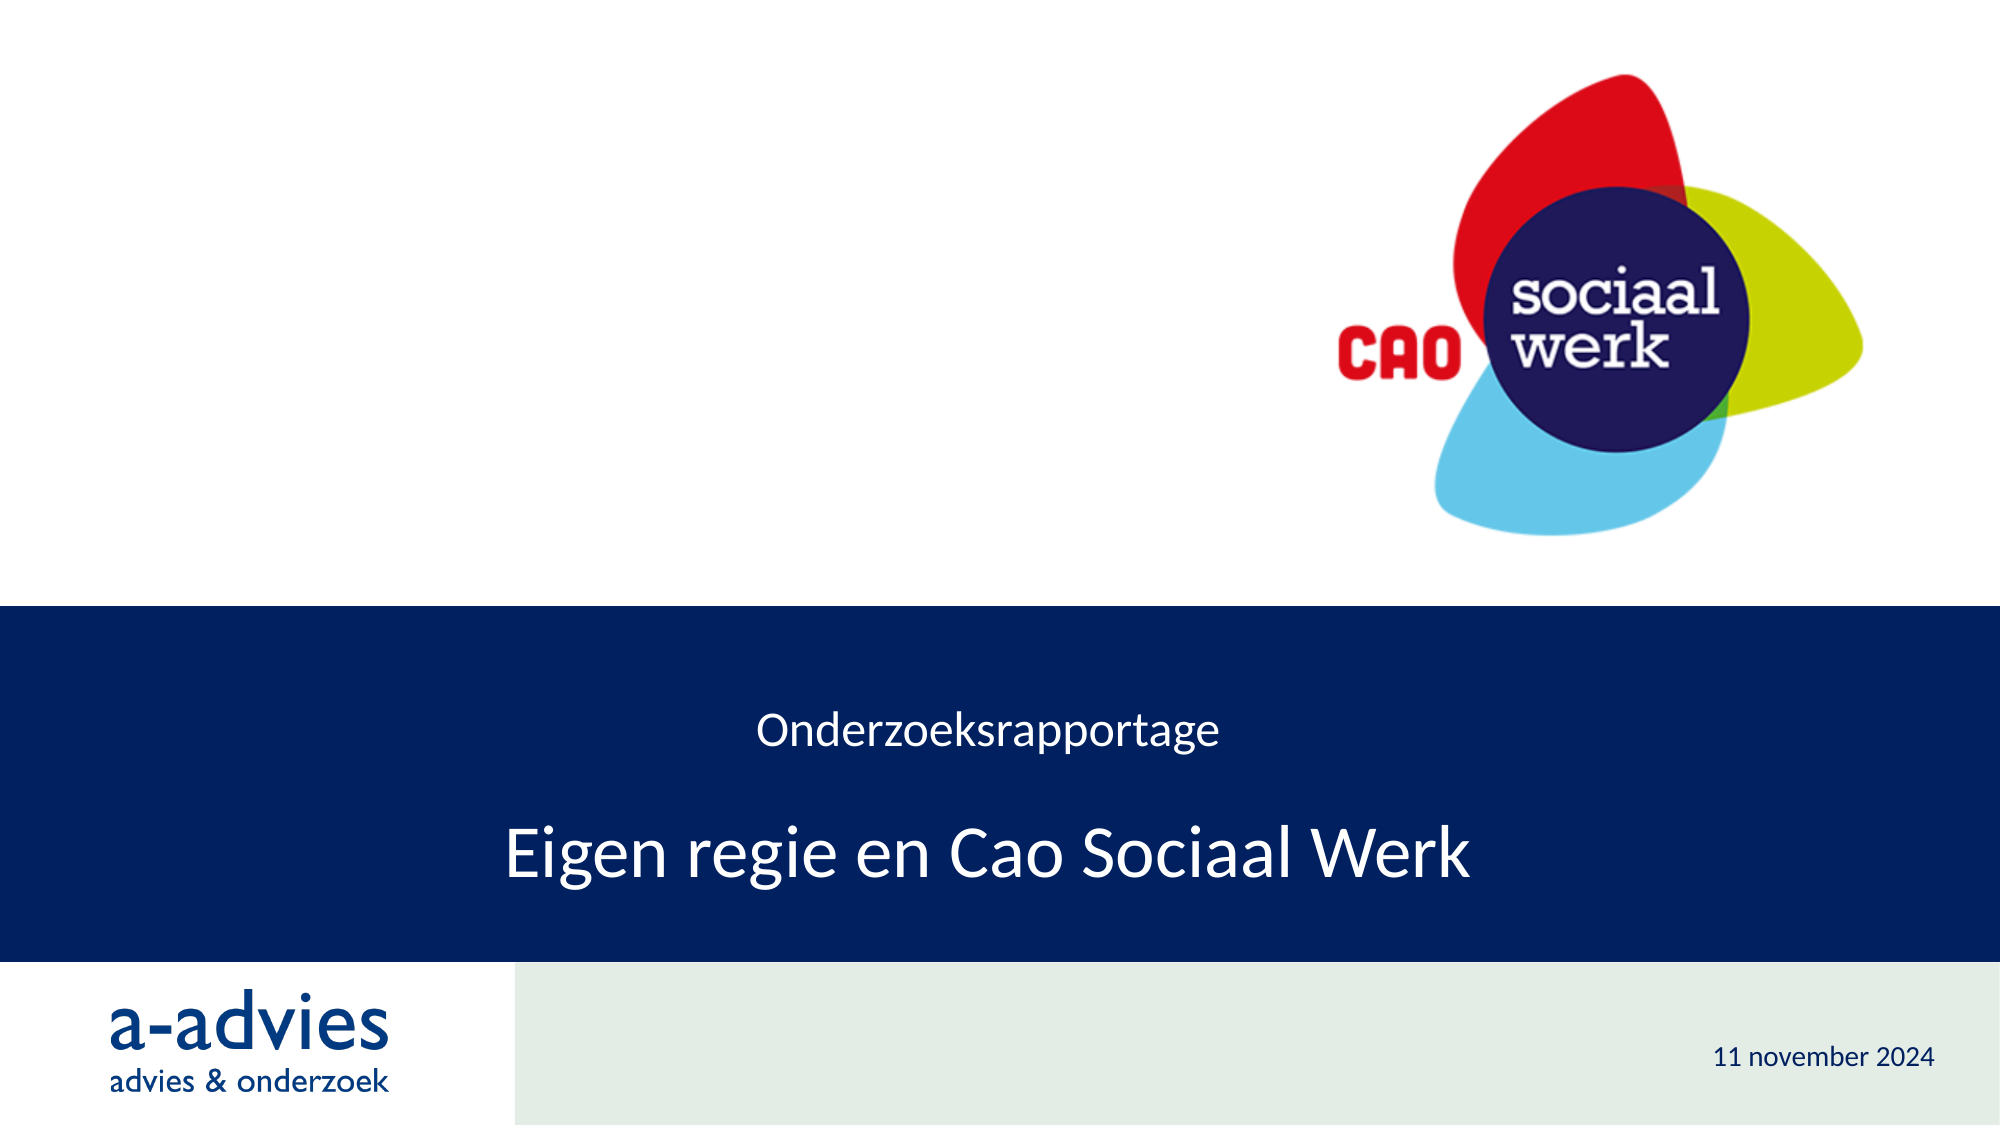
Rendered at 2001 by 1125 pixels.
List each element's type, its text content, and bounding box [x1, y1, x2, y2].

picture [111, 989, 389, 1092]
list Onderzoeksrapportage Eigen regie en Cao Sociaal Werk [0, 606, 2000, 962]
text_box 11 november 2024 [1570, 1029, 1950, 1080]
picture [1246, 33, 1950, 572]
